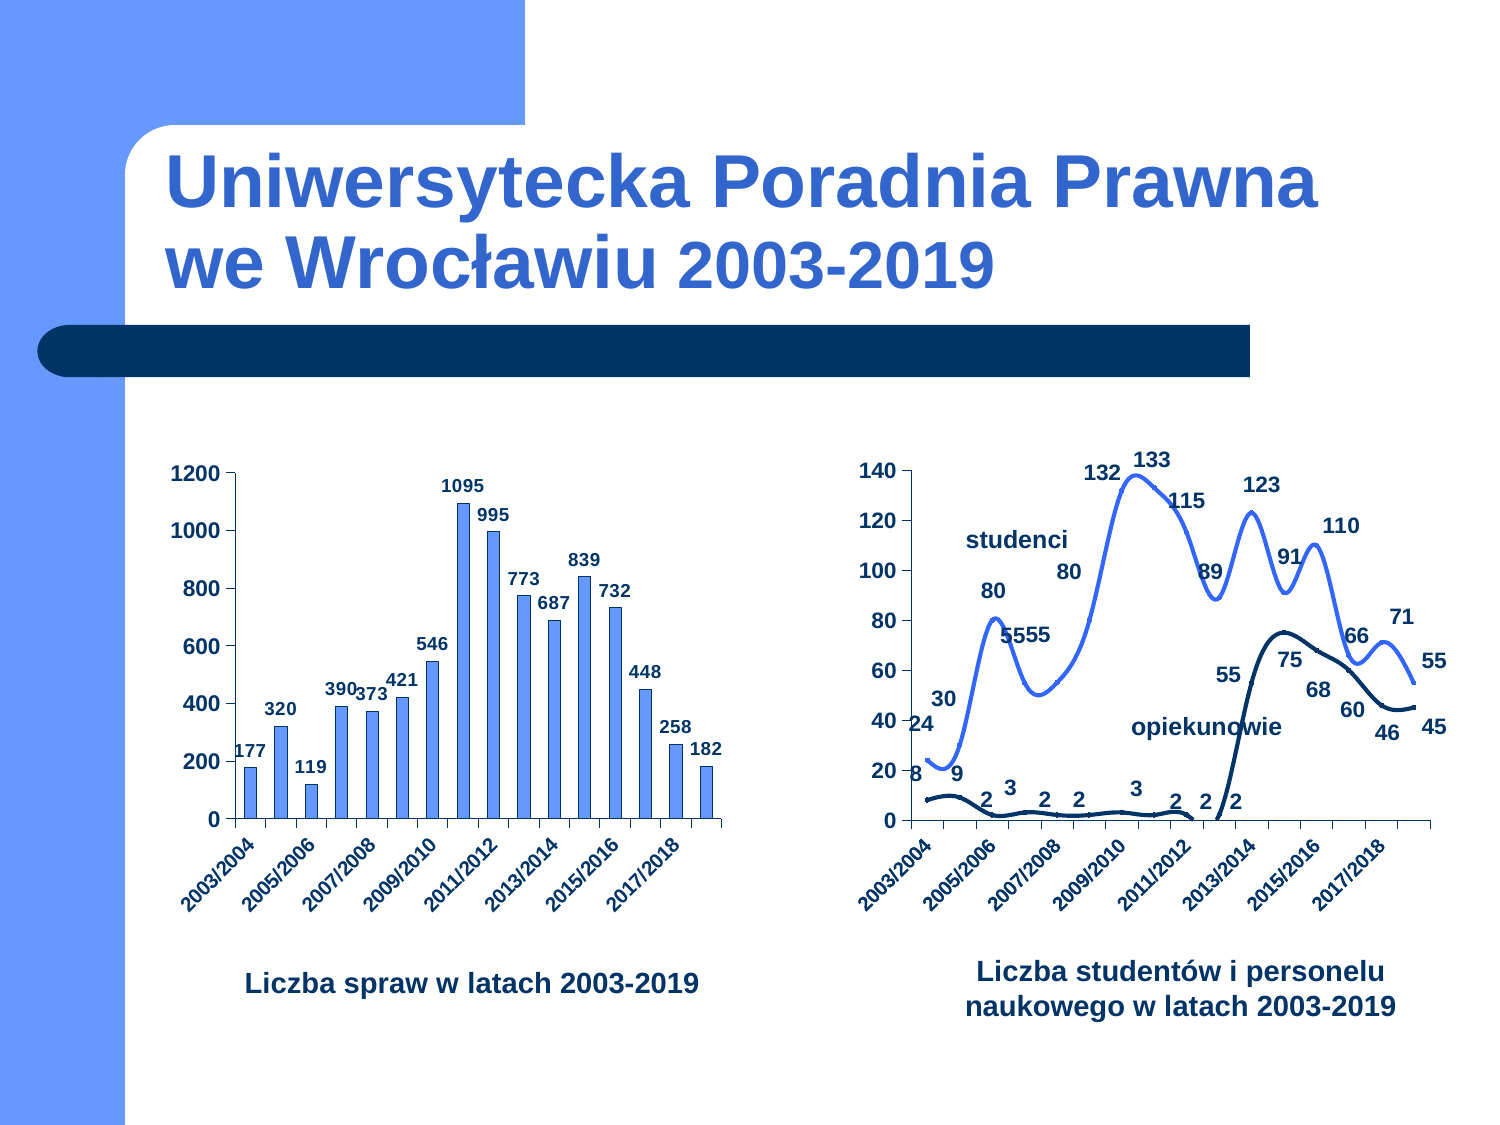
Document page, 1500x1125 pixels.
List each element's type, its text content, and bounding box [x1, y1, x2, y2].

chart [143, 431, 739, 945]
text_box Liczba spraw w latach 2003-2019 [218, 956, 727, 1007]
chart [820, 446, 1454, 963]
text_box Liczba studentów i personelu naukowego w latach 2003-2019 [927, 971, 1435, 1030]
title Uniwersytecka Poradnia Prawna we Wrocławiu 2003-2019 [149, 124, 1463, 313]
